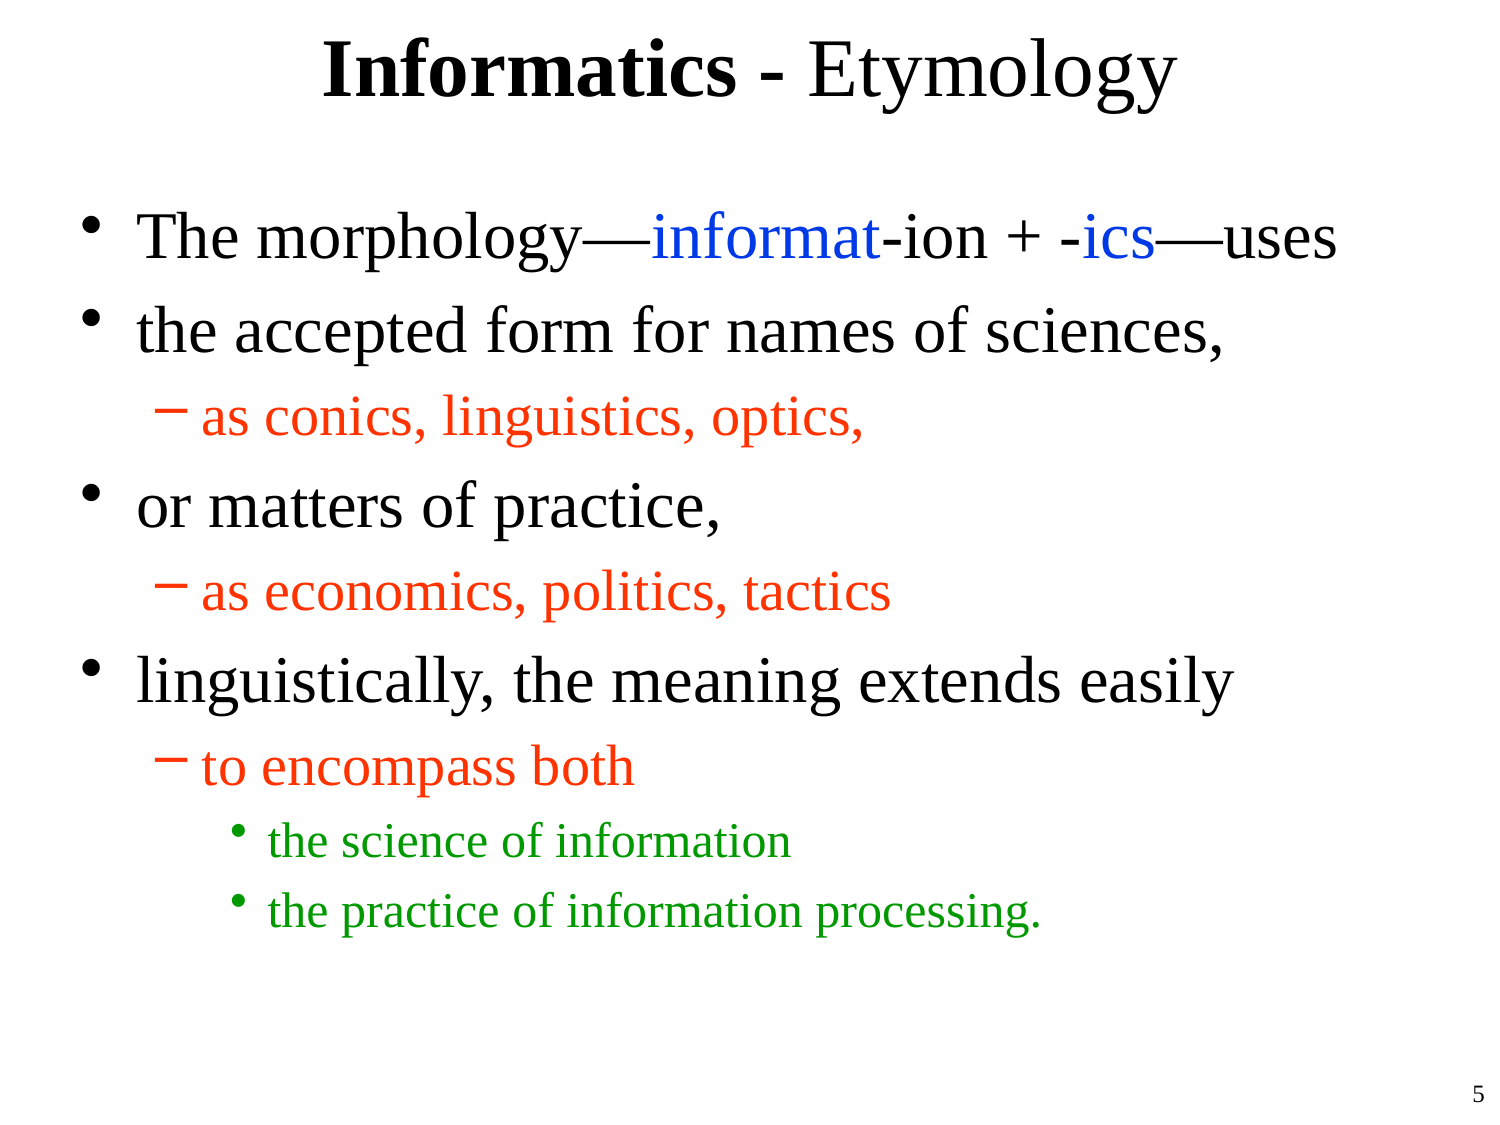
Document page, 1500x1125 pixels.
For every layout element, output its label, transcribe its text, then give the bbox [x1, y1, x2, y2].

list The morphology—informat-ion + -ics—uses the accepted form for names of sciences, as conics, linguistics, optics, or matters of practice, as economics, politics, tactics linguistically, the meaning extends easily to encompass both the science of information the practice of information processing. [64, 184, 1424, 1002]
slide_number 5 [1186, 1069, 1500, 1125]
title Informatics - Etymology [0, 0, 1500, 126]
